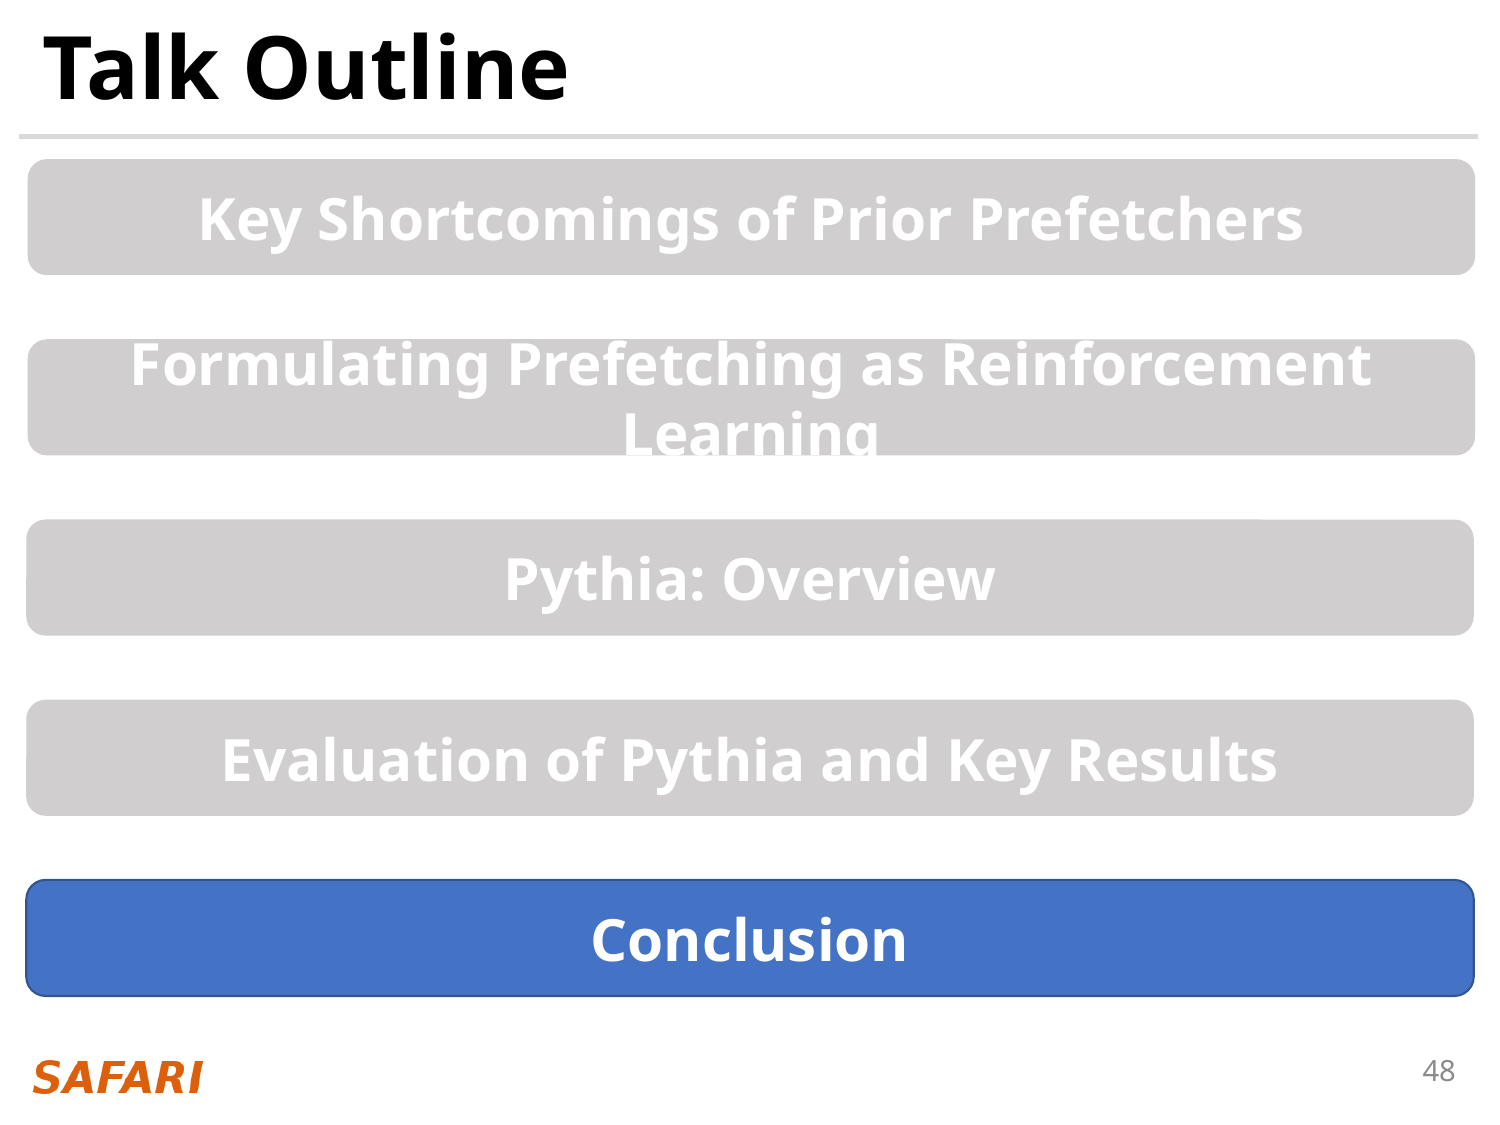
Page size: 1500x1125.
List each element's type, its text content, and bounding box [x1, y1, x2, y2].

text_box Conclusion [25, 878, 1475, 998]
text_box Formulating Prefetching as Reinforcement Learning [26, 338, 1477, 457]
text_box Evaluation of Pythia and Key Results [25, 698, 1475, 817]
title Talk Outline [27, 21, 1487, 122]
picture [31, 1051, 209, 1104]
text_box Key Shortcomings of Prior Prefetchers [26, 158, 1477, 277]
text_box Pythia: Overview [25, 518, 1475, 637]
